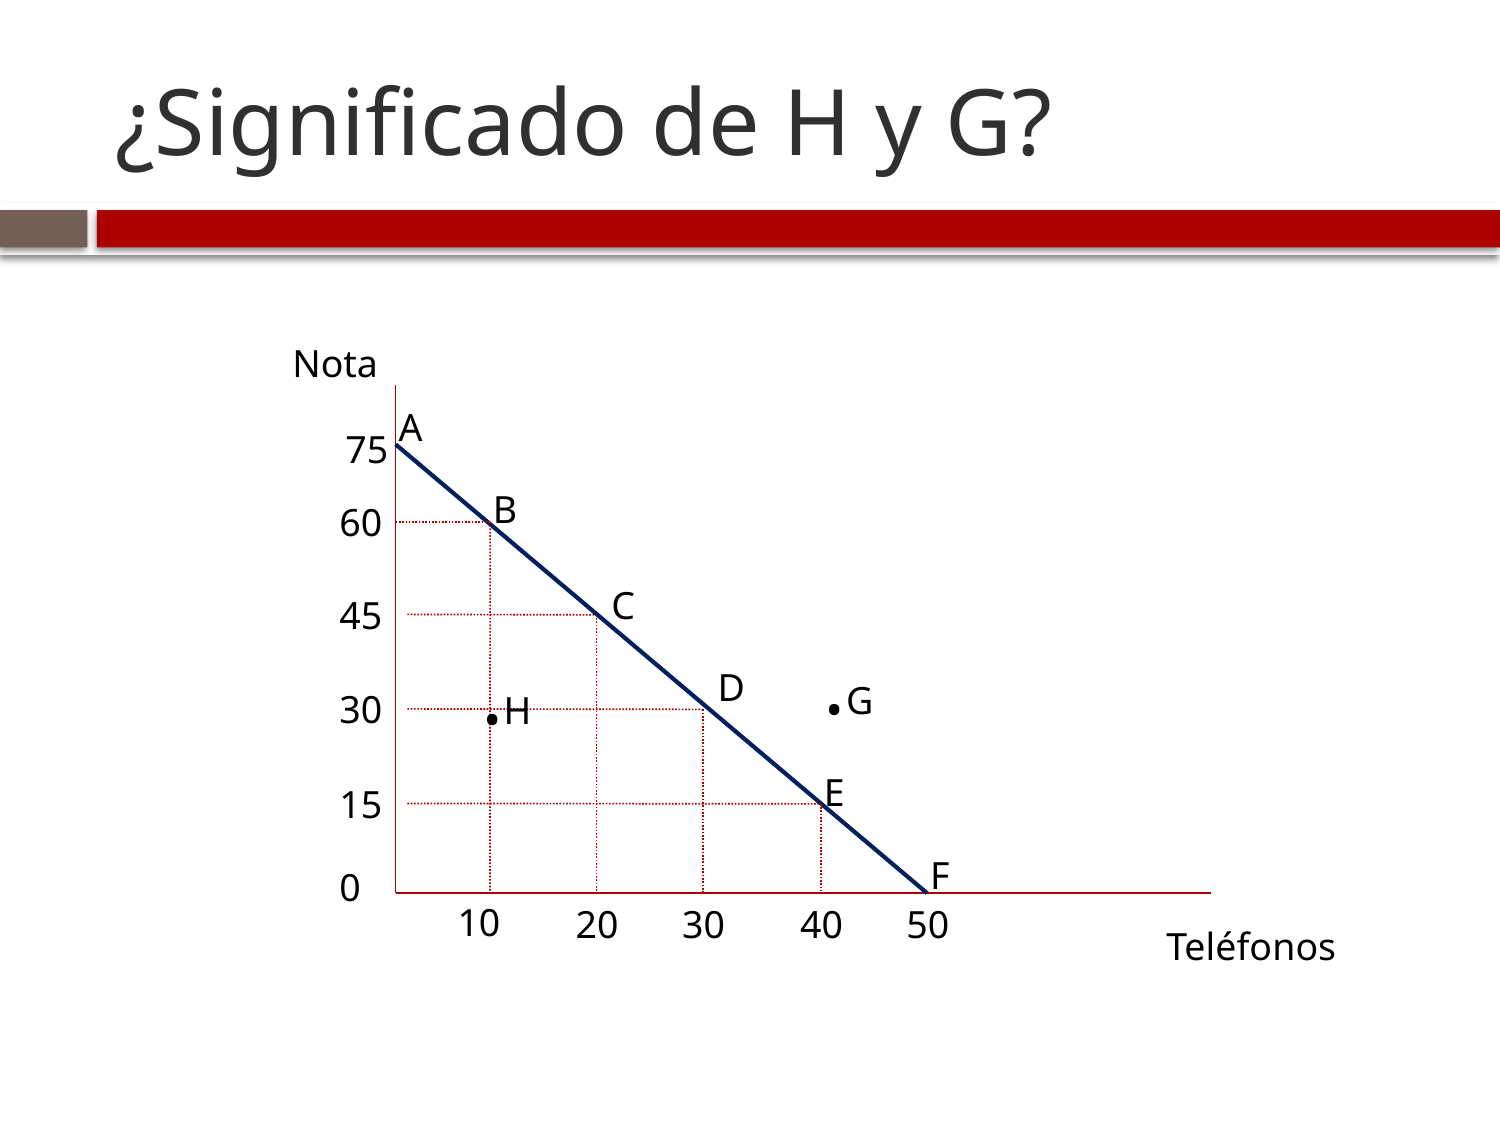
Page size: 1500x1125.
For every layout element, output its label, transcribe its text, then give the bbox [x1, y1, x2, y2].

text_box A [383, 397, 390, 457]
text_box 50 [891, 905, 987, 953]
text_box 15 [324, 773, 389, 834]
text_box 10 [442, 906, 538, 952]
text_box 75 [330, 419, 389, 479]
text_box 0 [324, 856, 396, 916]
text_box 60 [324, 491, 389, 552]
title ¿Significado de H y G? [100, 37, 1438, 200]
text_box 30 [324, 679, 389, 739]
text_box Teléfonos [1151, 915, 1353, 976]
text_box 40 [785, 906, 880, 953]
text_box 20 [560, 906, 656, 953]
text_box 45 [324, 584, 389, 645]
text_box 30 [667, 906, 762, 953]
text_box F [933, 844, 987, 892]
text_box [395, 444, 928, 894]
text_box Nota [277, 332, 420, 392]
text_box A [401, 397, 455, 443]
